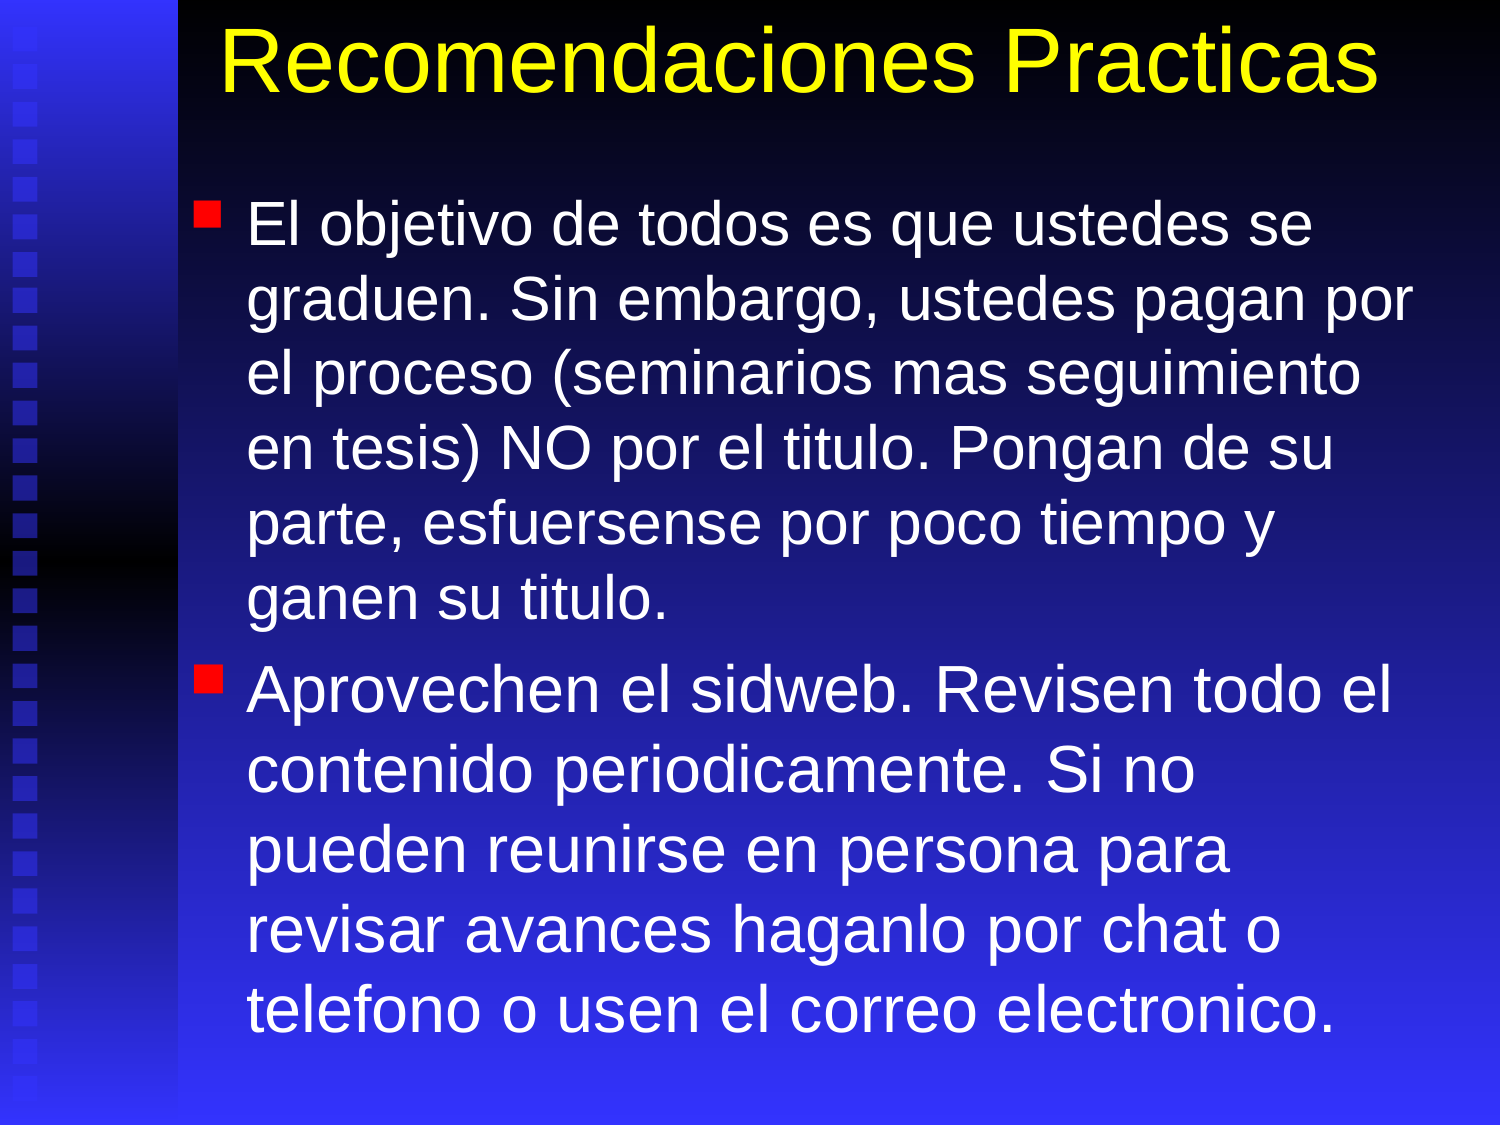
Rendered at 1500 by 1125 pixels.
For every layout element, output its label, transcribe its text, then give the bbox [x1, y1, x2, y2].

title Recomendaciones Practicas [162, 0, 1438, 151]
list El objetivo de todos es que ustedes se graduen. Sin embargo, ustedes pagan por el proceso (seminarios mas seguimiento en tesis) NO por el titulo. Pongan de su parte, esfuersense por poco tiempo y ganen su titulo. Aprovechen el sidweb. Revisen todo el contenido periodicamente. Si no pueden reunirse en persona para revisar avances haganlo por chat o telefono o usen el correo electronico. [174, 174, 1451, 1101]
